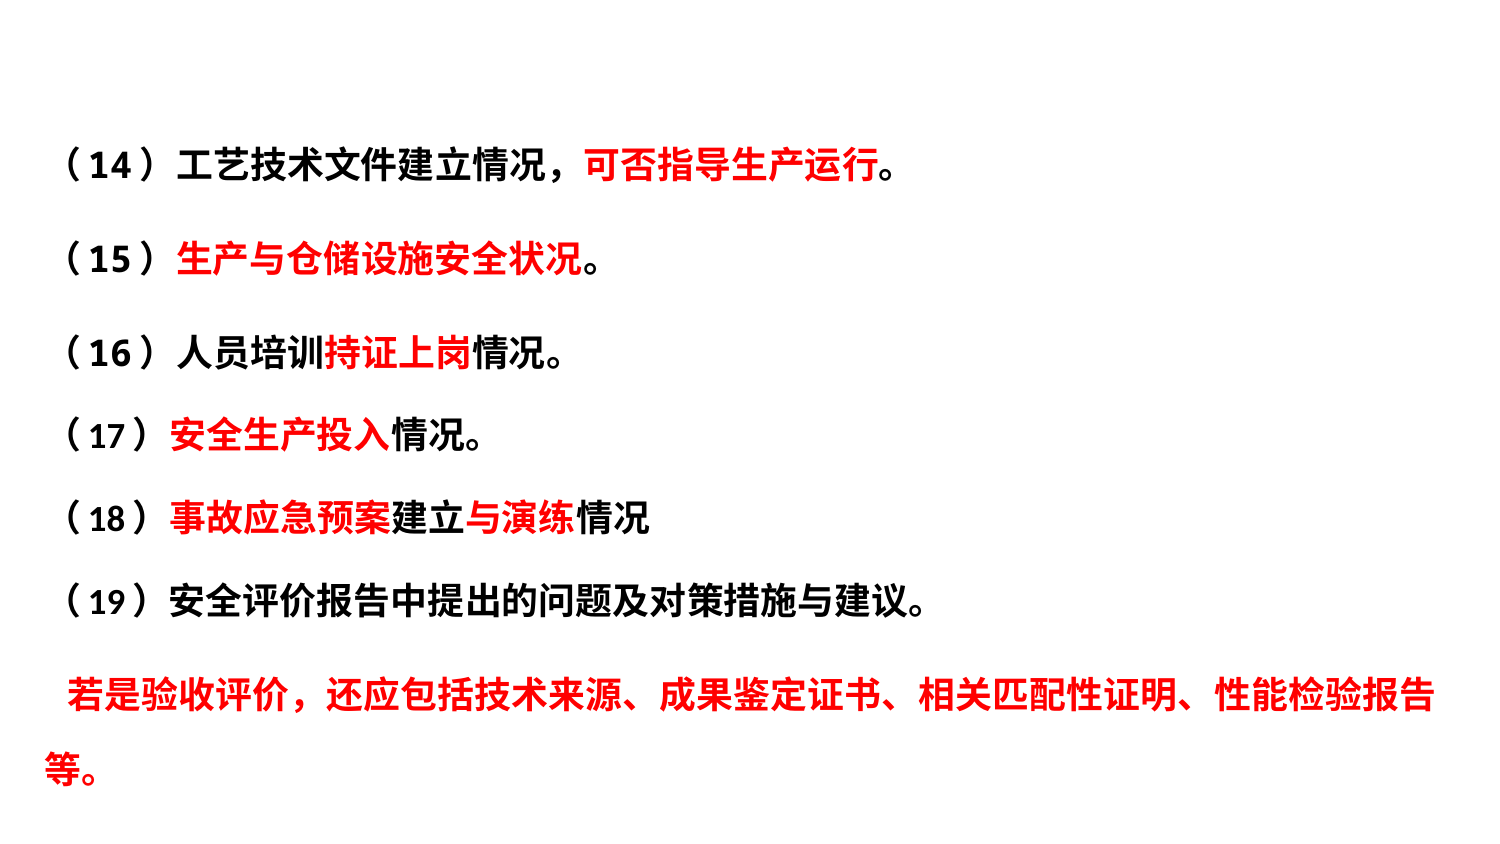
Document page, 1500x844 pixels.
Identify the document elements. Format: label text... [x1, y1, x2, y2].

list （14）工艺技术文件建立情况，可否指导生产运行。 （15）生产与仓储设施安全状况。 （16）人员培训持证上岗情况。 （17）安全生产投入情况。 （18）事故应急预案建立与演练情况 （19）安全评价报告中提出的问题及对策措施与建议。 若是验收评价，还应包括技术来源、成果鉴定证书、相关匹配性证明、性能检验报告等。 [29, 102, 1459, 800]
